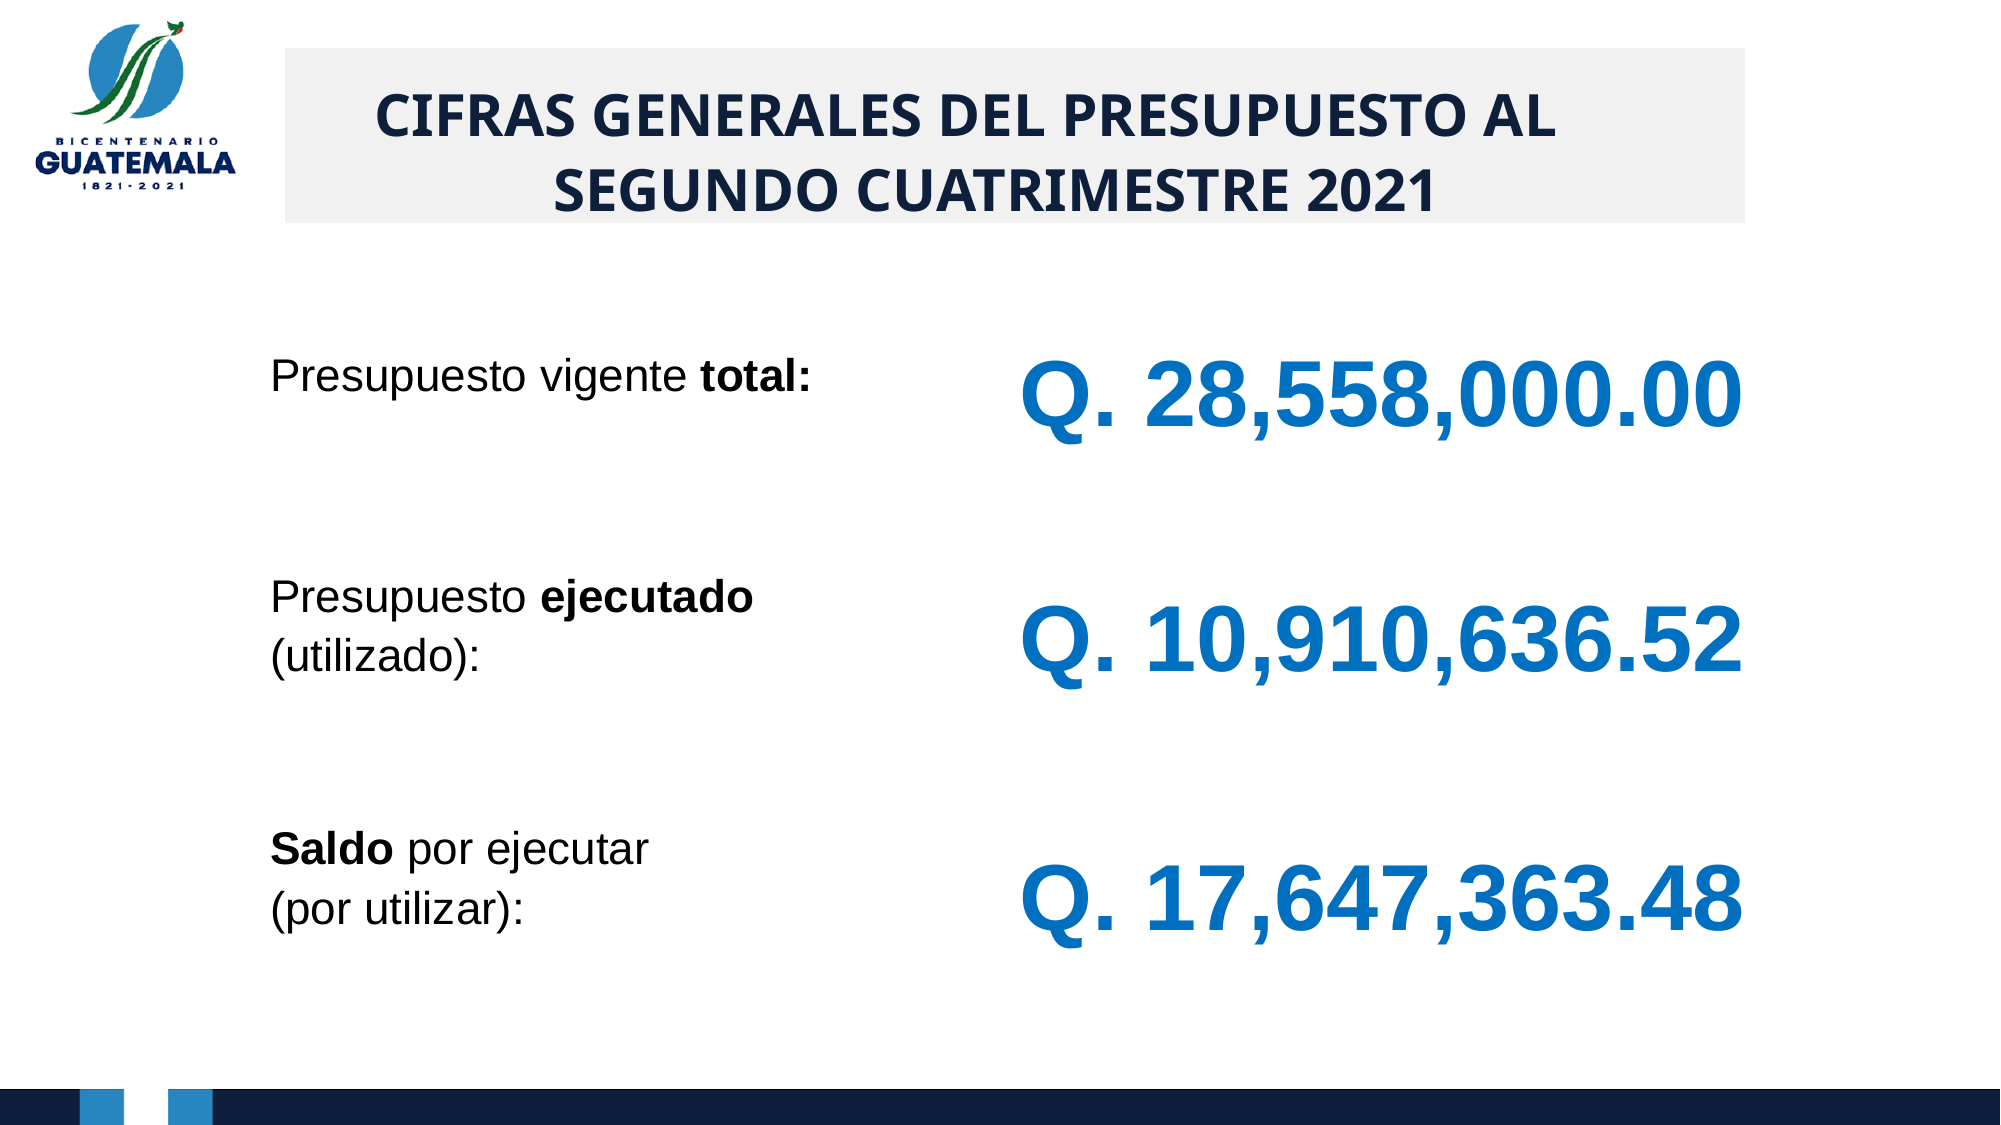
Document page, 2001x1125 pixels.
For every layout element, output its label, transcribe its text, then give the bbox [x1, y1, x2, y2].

text_box CIFRAS GENERALES DEL PRESUPUESTO AL SEGUNDO CUATRIMESTRE 2021 [285, 48, 1745, 224]
text_box Saldo por ejecutar (por utilizar): [267, 812, 653, 934]
title Q. 28,558,000.00 [1017, 330, 1825, 521]
text_box Presupuesto vigente total: [267, 343, 816, 401]
text_box Q. 10,910,636.52 Q. 17,647,363.48 [1017, 576, 1747, 950]
picture [0, 20, 2000, 1125]
text_box Presupuesto ejecutado (utilizado): [267, 561, 757, 681]
